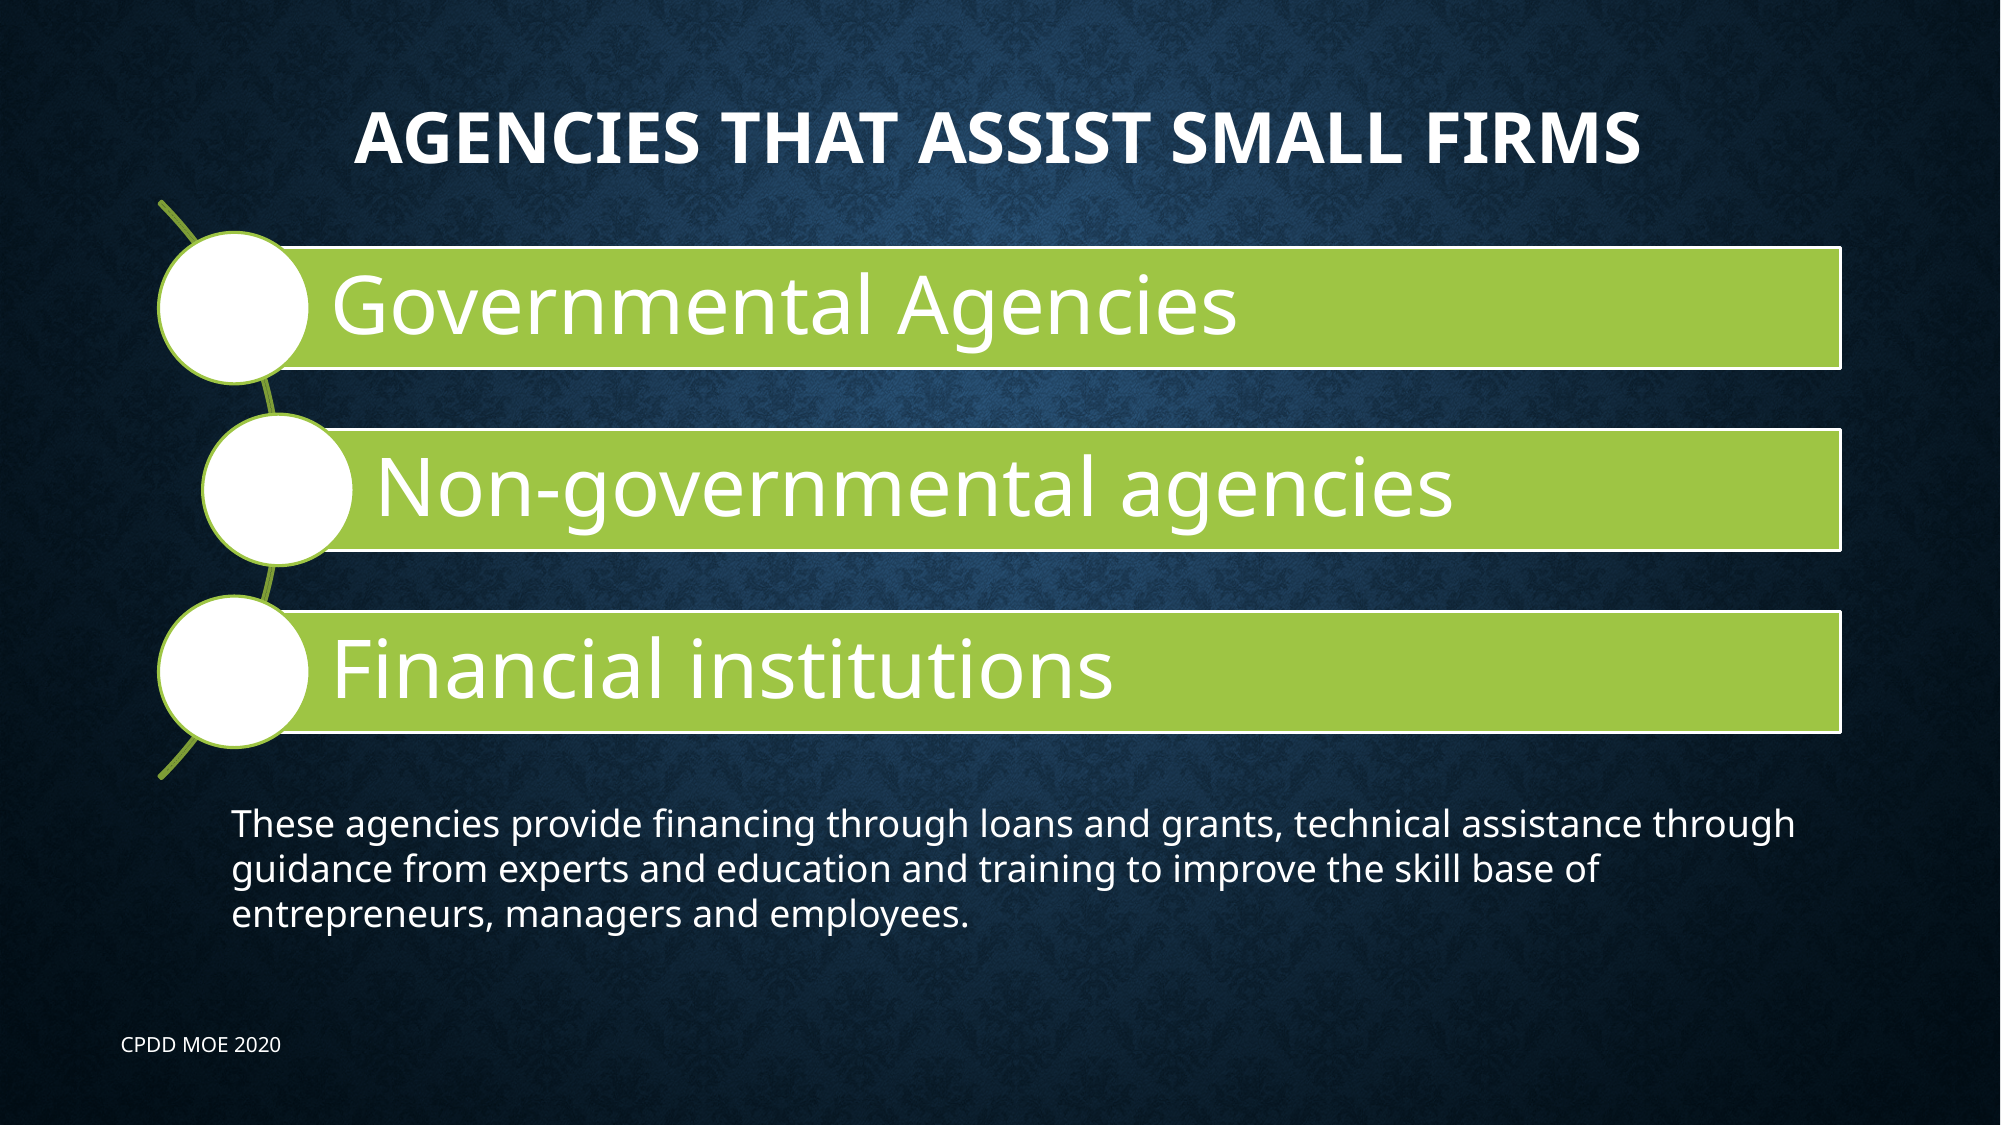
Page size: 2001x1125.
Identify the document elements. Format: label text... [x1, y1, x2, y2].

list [149, 186, 1849, 794]
text_box These agencies provide financing through loans and grants, technical assistance through guidance from experts and education and training to improve the skill base of entrepreneurs, managers and employees. [216, 806, 1849, 943]
footer CPDD MOE 2020 [105, 1014, 1201, 1075]
title Agencies that assist small firms [149, 70, 1849, 186]
